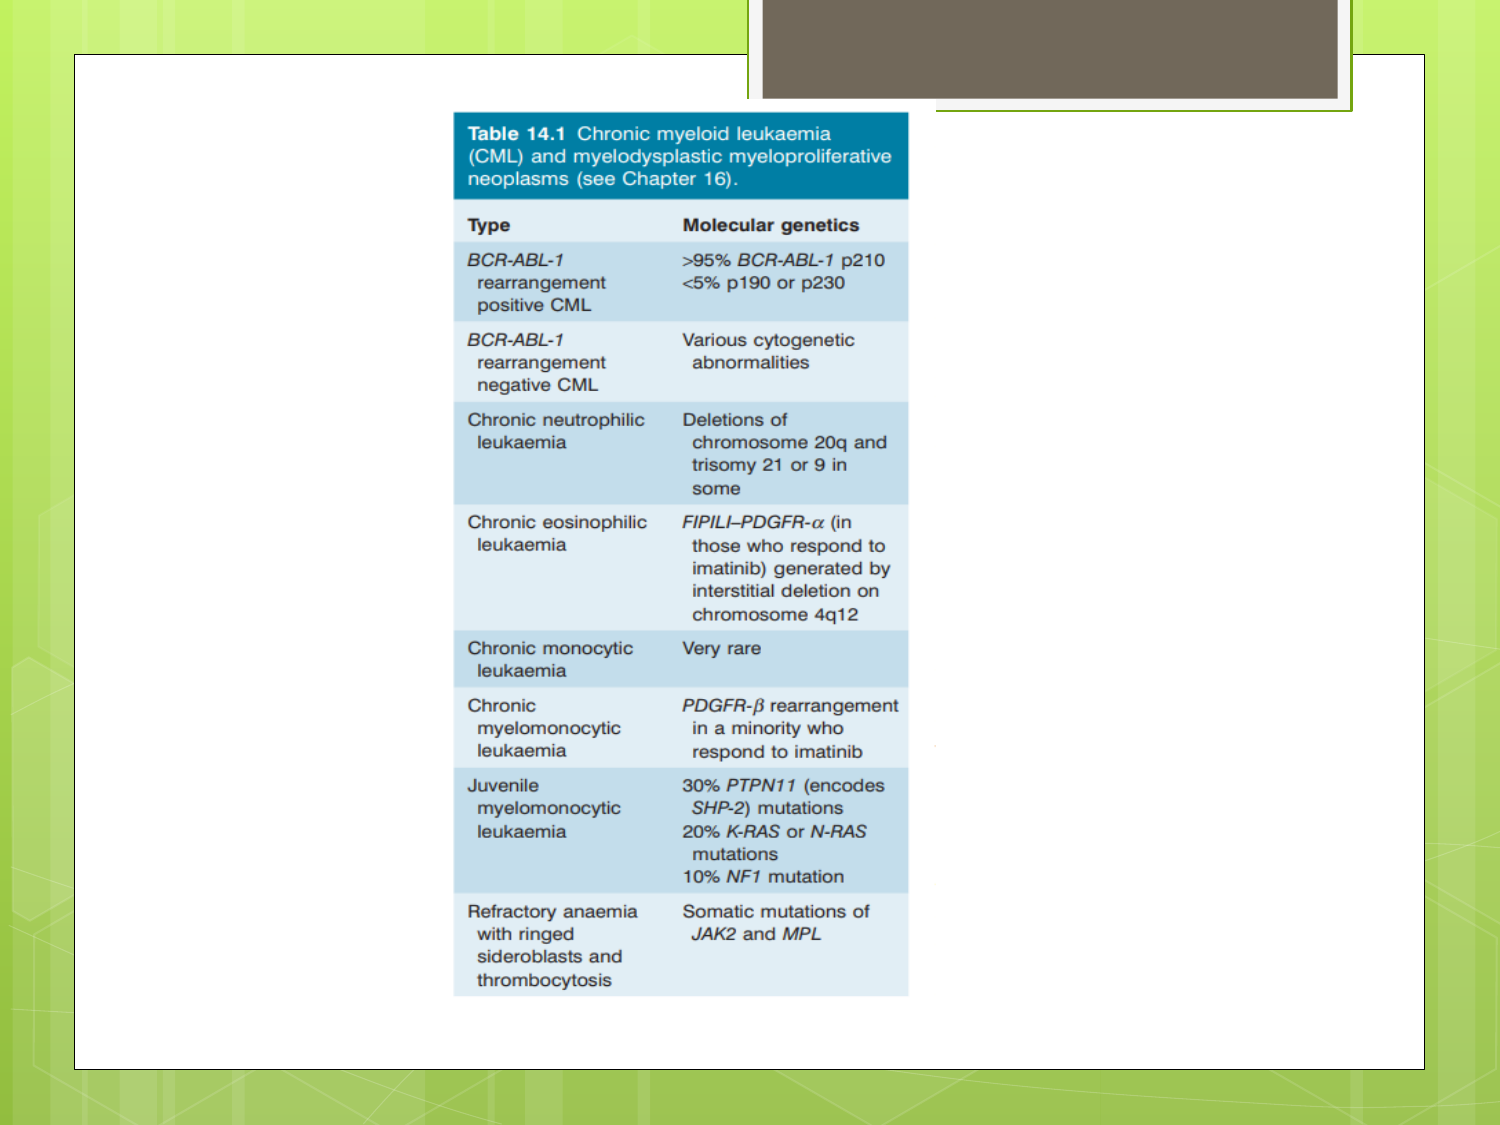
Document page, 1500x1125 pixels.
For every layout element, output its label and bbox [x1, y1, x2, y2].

list [437, 99, 936, 1006]
